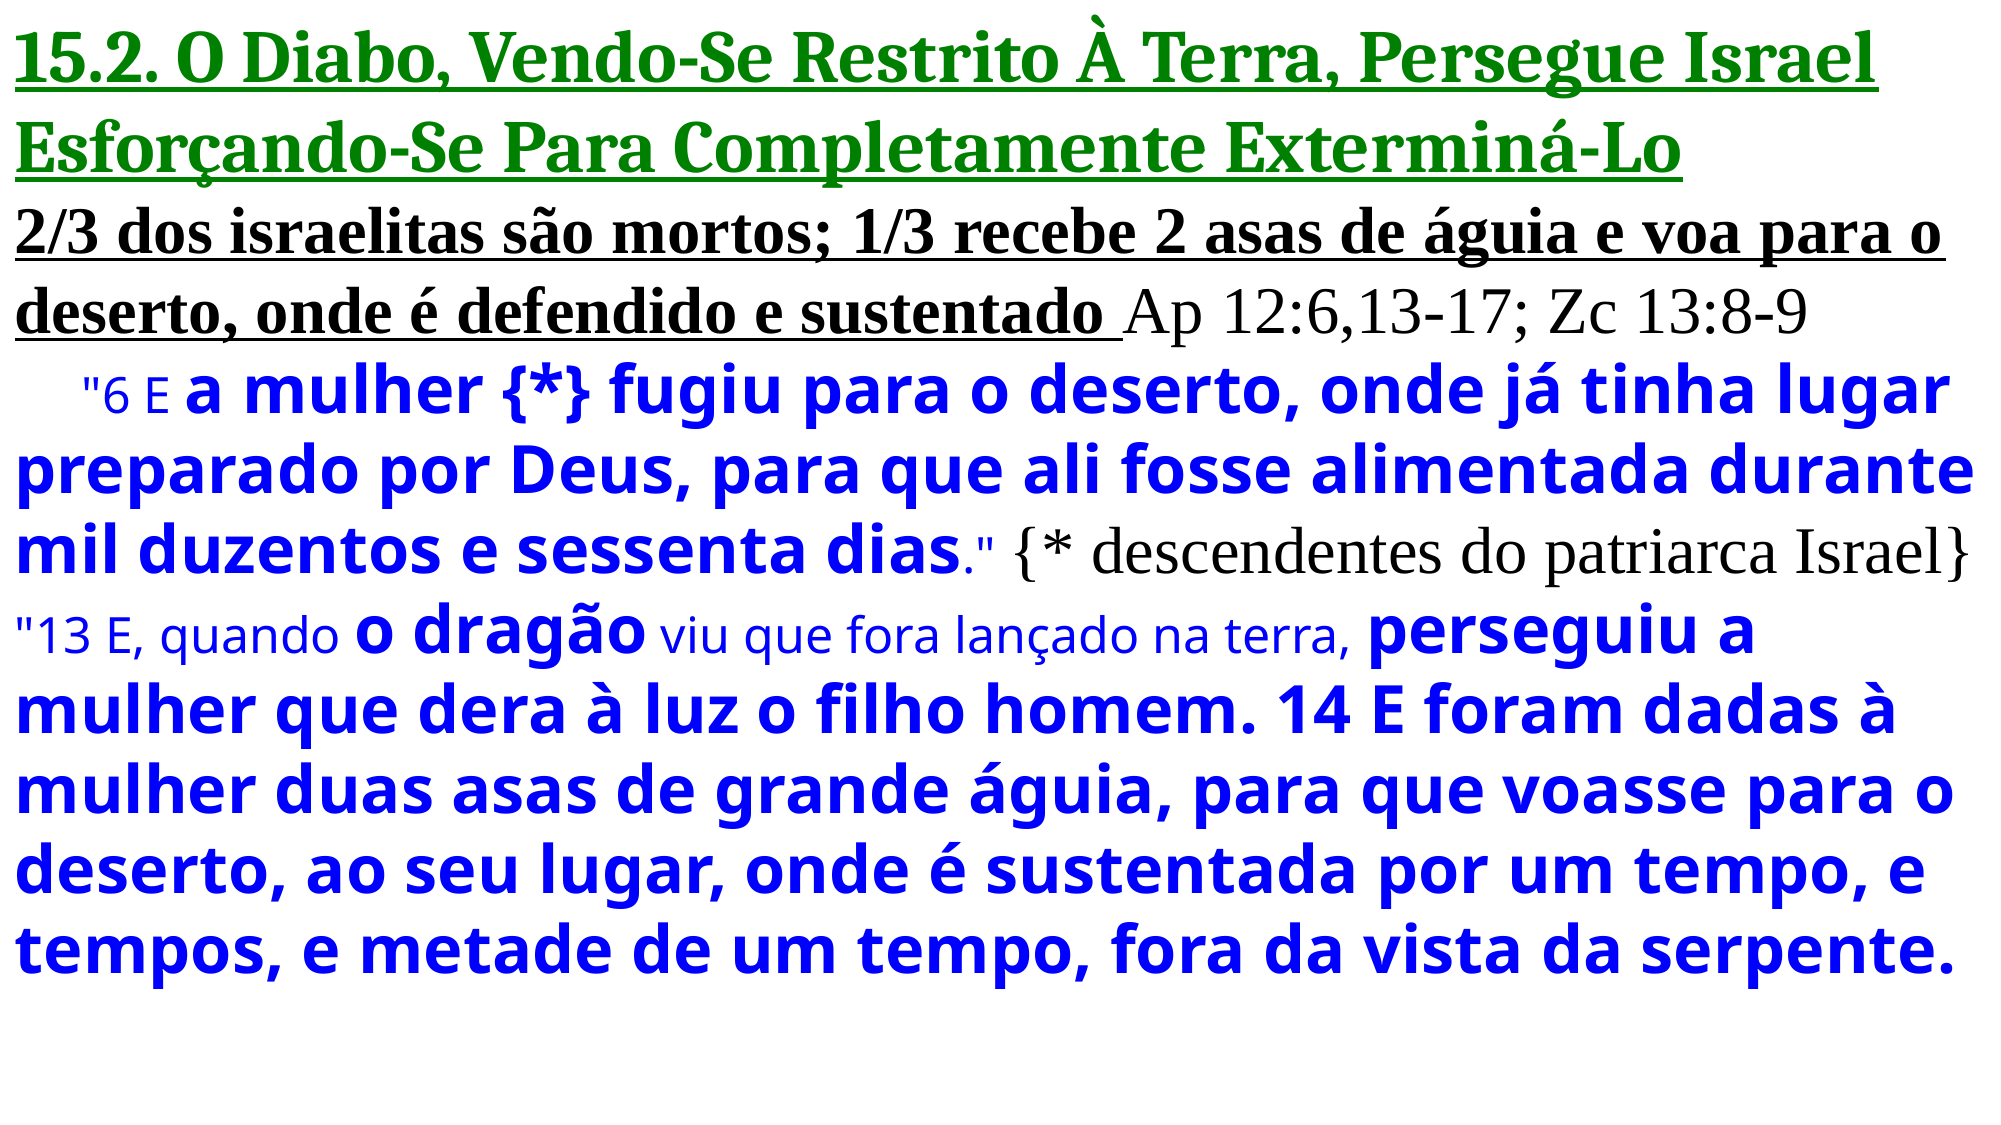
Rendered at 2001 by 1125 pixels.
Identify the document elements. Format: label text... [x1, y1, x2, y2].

text_box 15.2. O Diabo, Vendo-Se Restrito À Terra, Persegue Israel Esforçando-Se Para Completamente Exterminá-Lo 2/3 dos israelitas são mortos; 1/3 recebe 2 asas de águia e voa para o deserto, onde é defendido e sustentado Ap 12:6,13-17; Zc 13:8-9 "6 E a mulher {*} fugiu para o deserto, onde já tinha lugar preparado por Deus, para que ali fosse alimentada durante mil duzentos e sessenta dias." {* descendentes do patriarca Israel} "13 E, quando o dragão viu que fora lançado na terra, perseguiu a mulher que dera à luz o filho homem. 14 E foram dadas à mulher duas asas de grande águia, para que voasse para o deserto, ao seu lugar, onde é sustentada por um tempo, e tempos, e metade de um tempo, fora da vista da serpente. [0, 0, 2000, 1075]
